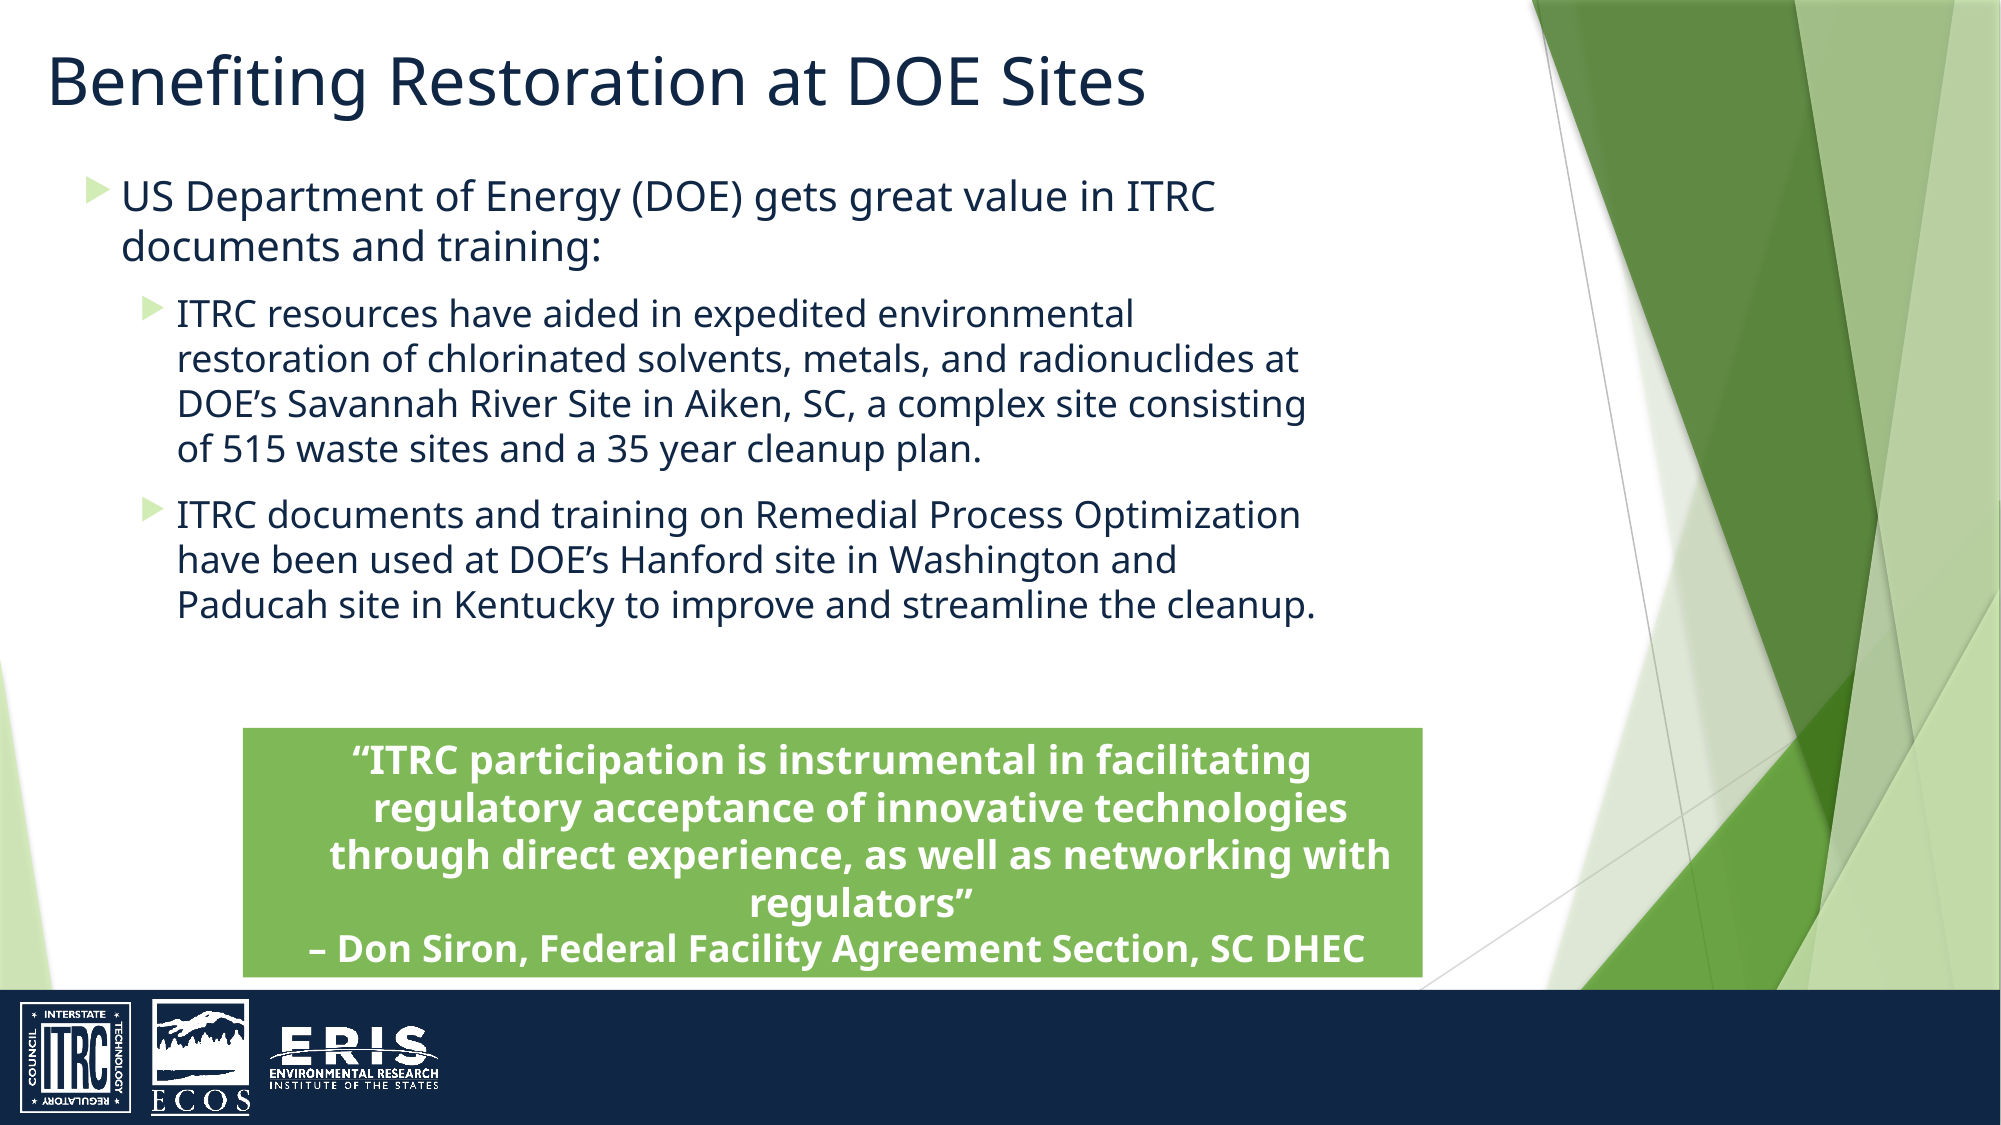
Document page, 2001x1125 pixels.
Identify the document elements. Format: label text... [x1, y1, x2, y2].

title Benefiting Restoration at DOE Sites [31, 31, 1196, 124]
text_box “ITRC participation is instrumental in facilitating regulatory acceptance of innovative technologies through direct experience, as well as networking with regulators” – Don Siron, Federal Facility Agreement Section, SC DHEC [242, 727, 1423, 978]
list US Department of Energy (DOE) gets great value in ITRC documents and training: ITRC resources have aided in expedited environmental restoration of chlorinated solvents, metals, and radionuclides at DOE’s Savannah River Site in Aiken, SC, a complex site consisting of 515 waste sites and a 35 year cleanup plan. ITRC documents and training on Remedial Process Optimization have been used at DOE’s Hanford site in Washington and Paducah site in Kentucky to improve and streamline the cleanup. [68, 161, 1344, 717]
picture [20, 1002, 131, 1113]
